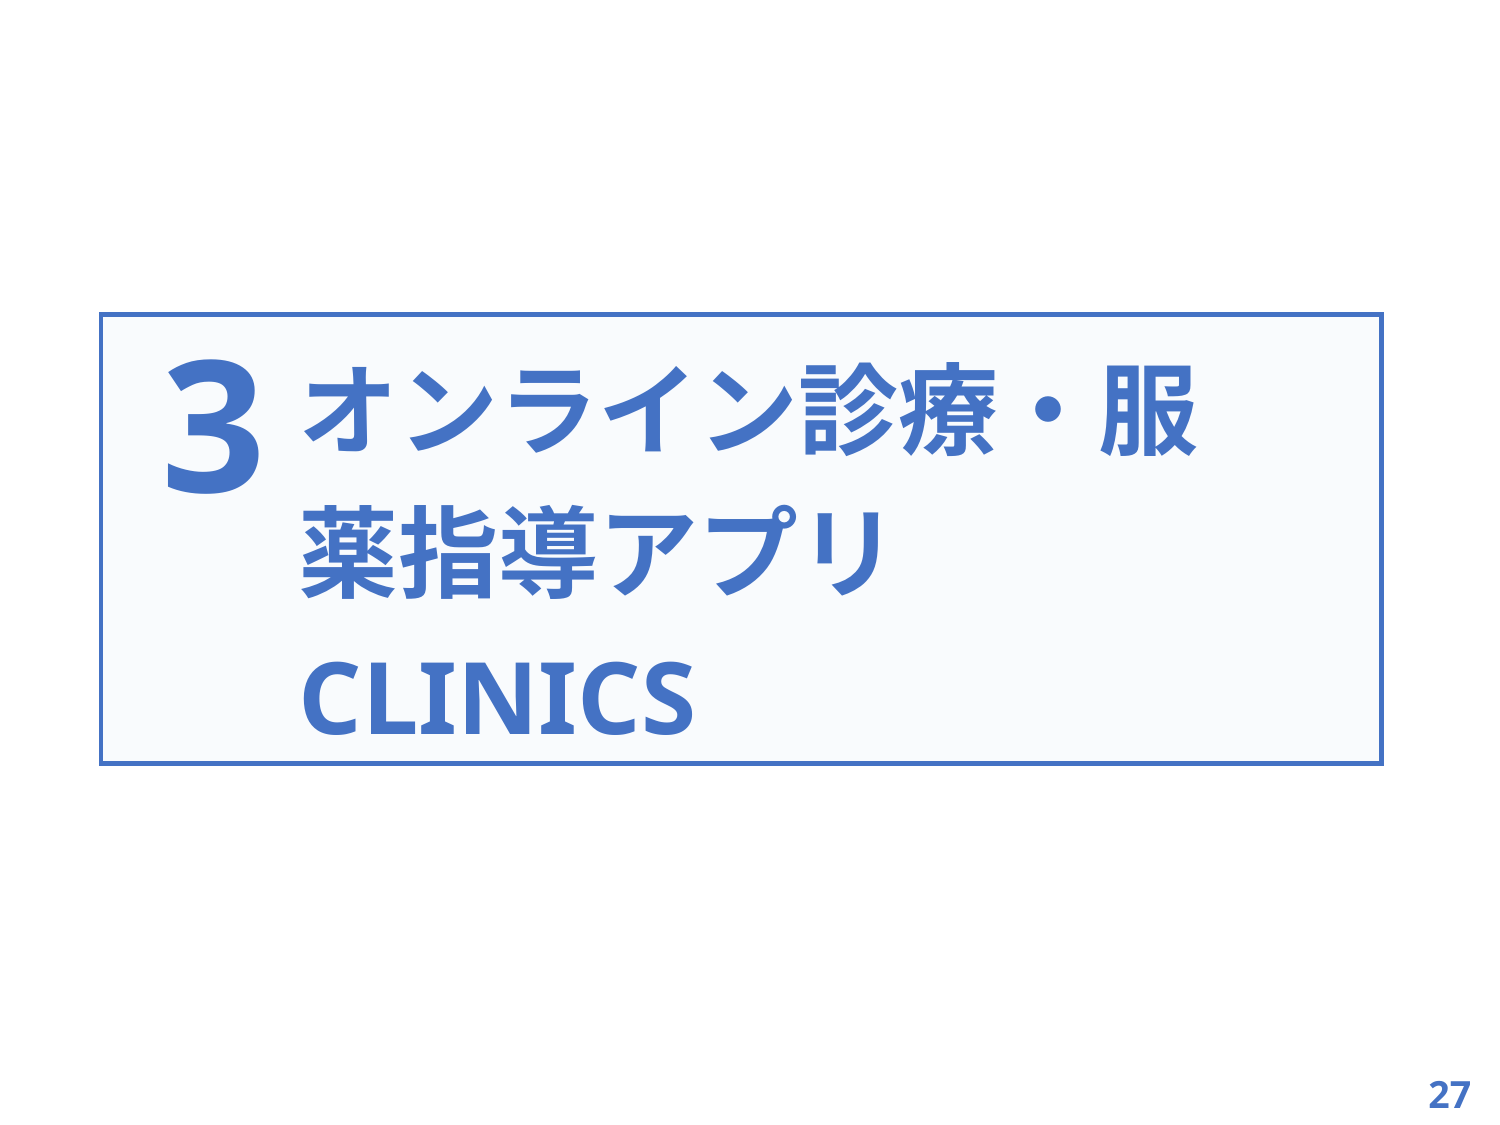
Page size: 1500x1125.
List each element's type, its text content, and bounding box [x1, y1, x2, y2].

text_box オンライン診療・服薬指導アプリCLINICS [283, 379, 1306, 699]
text_box 3 [86, 301, 342, 537]
text_box 27 [1399, 1063, 1500, 1123]
